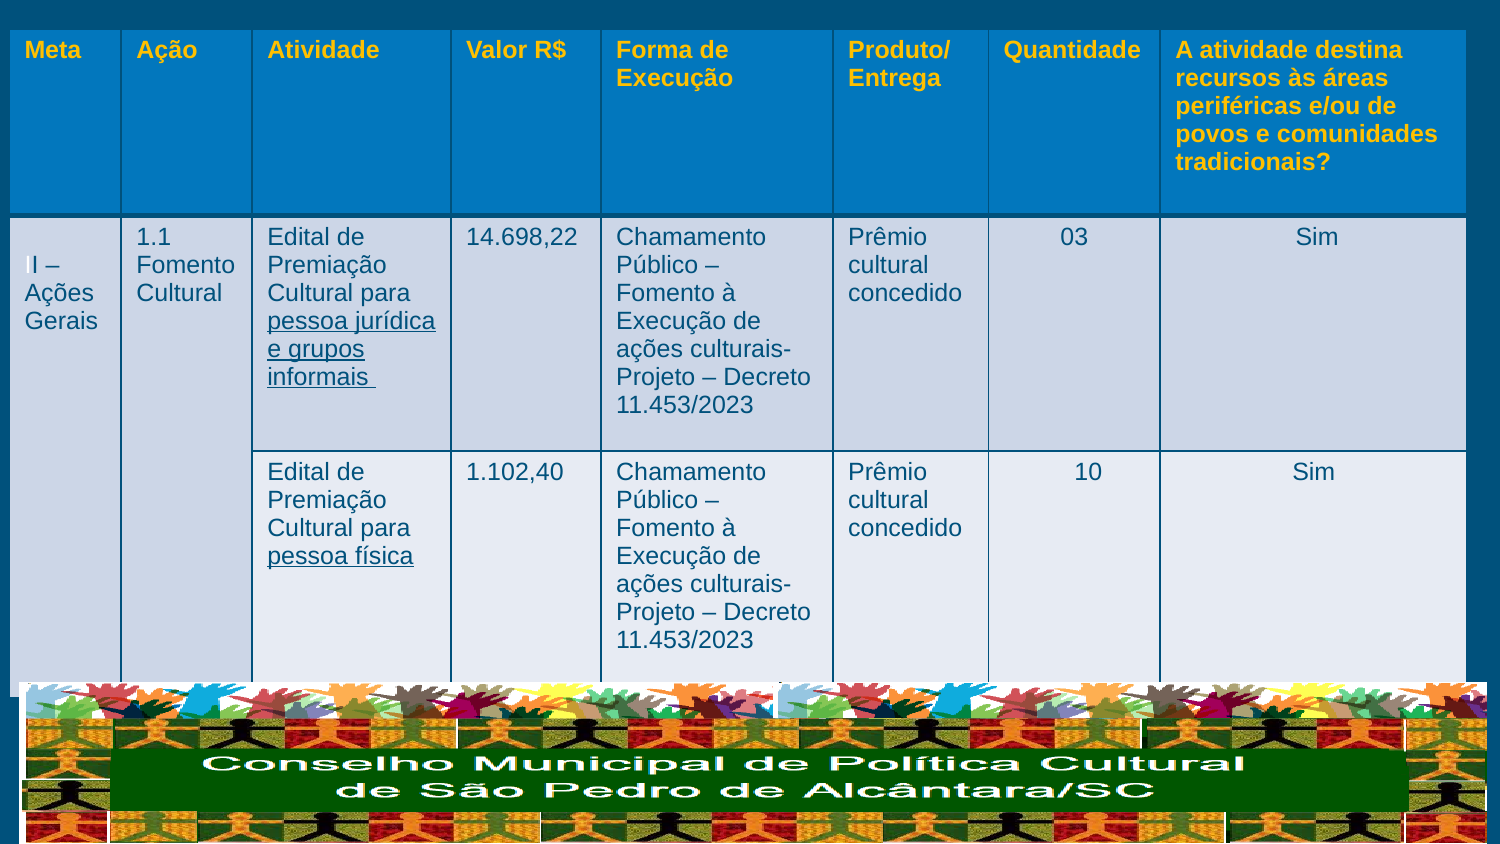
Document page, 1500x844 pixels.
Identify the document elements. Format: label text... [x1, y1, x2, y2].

table_header Valor R$ [452, 30, 600, 213]
table_cell Prêmio cultural concedido [834, 452, 988, 681]
table_header A atividade destina recursos às áreas periféricas e/ou de povos e comunidades tradicionais? [1161, 30, 1466, 213]
table_cell 1.1 Fomento Cultural [122, 218, 251, 681]
table_header Meta [10, 30, 120, 213]
table_cell Prêmio cultural concedido [834, 218, 988, 450]
table_header Atividade [253, 30, 450, 213]
table_header Forma de Execução [602, 30, 832, 213]
table_header Quantidade [989, 30, 1159, 213]
table_header Ação [122, 30, 251, 213]
table_cell Chamamento Público – Fomento à Execução de ações culturais- Projeto – Decreto 11.453/2023 [602, 452, 832, 681]
table_cell 14.698,22 [452, 218, 600, 450]
picture [19, 682, 1486, 844]
table_cell Edital de Premiação Cultural para pessoa física [253, 452, 450, 681]
table_cell Chamamento Público – Fomento à Execução de ações culturais- Projeto – Decreto 11.453/2023 [602, 218, 832, 450]
table_cell 1.102,40 [452, 452, 600, 681]
table_cell 10 [989, 452, 1159, 681]
table_cell II – Ações Gerais [10, 218, 120, 697]
table_cell 03 [989, 218, 1159, 450]
table_header Produto/ Entrega [834, 30, 988, 213]
table_cell Sim [1161, 218, 1466, 450]
table_cell Sim [1161, 452, 1466, 681]
table_cell Edital de Premiação Cultural para pessoa jurídica e grupos informais [253, 218, 450, 450]
